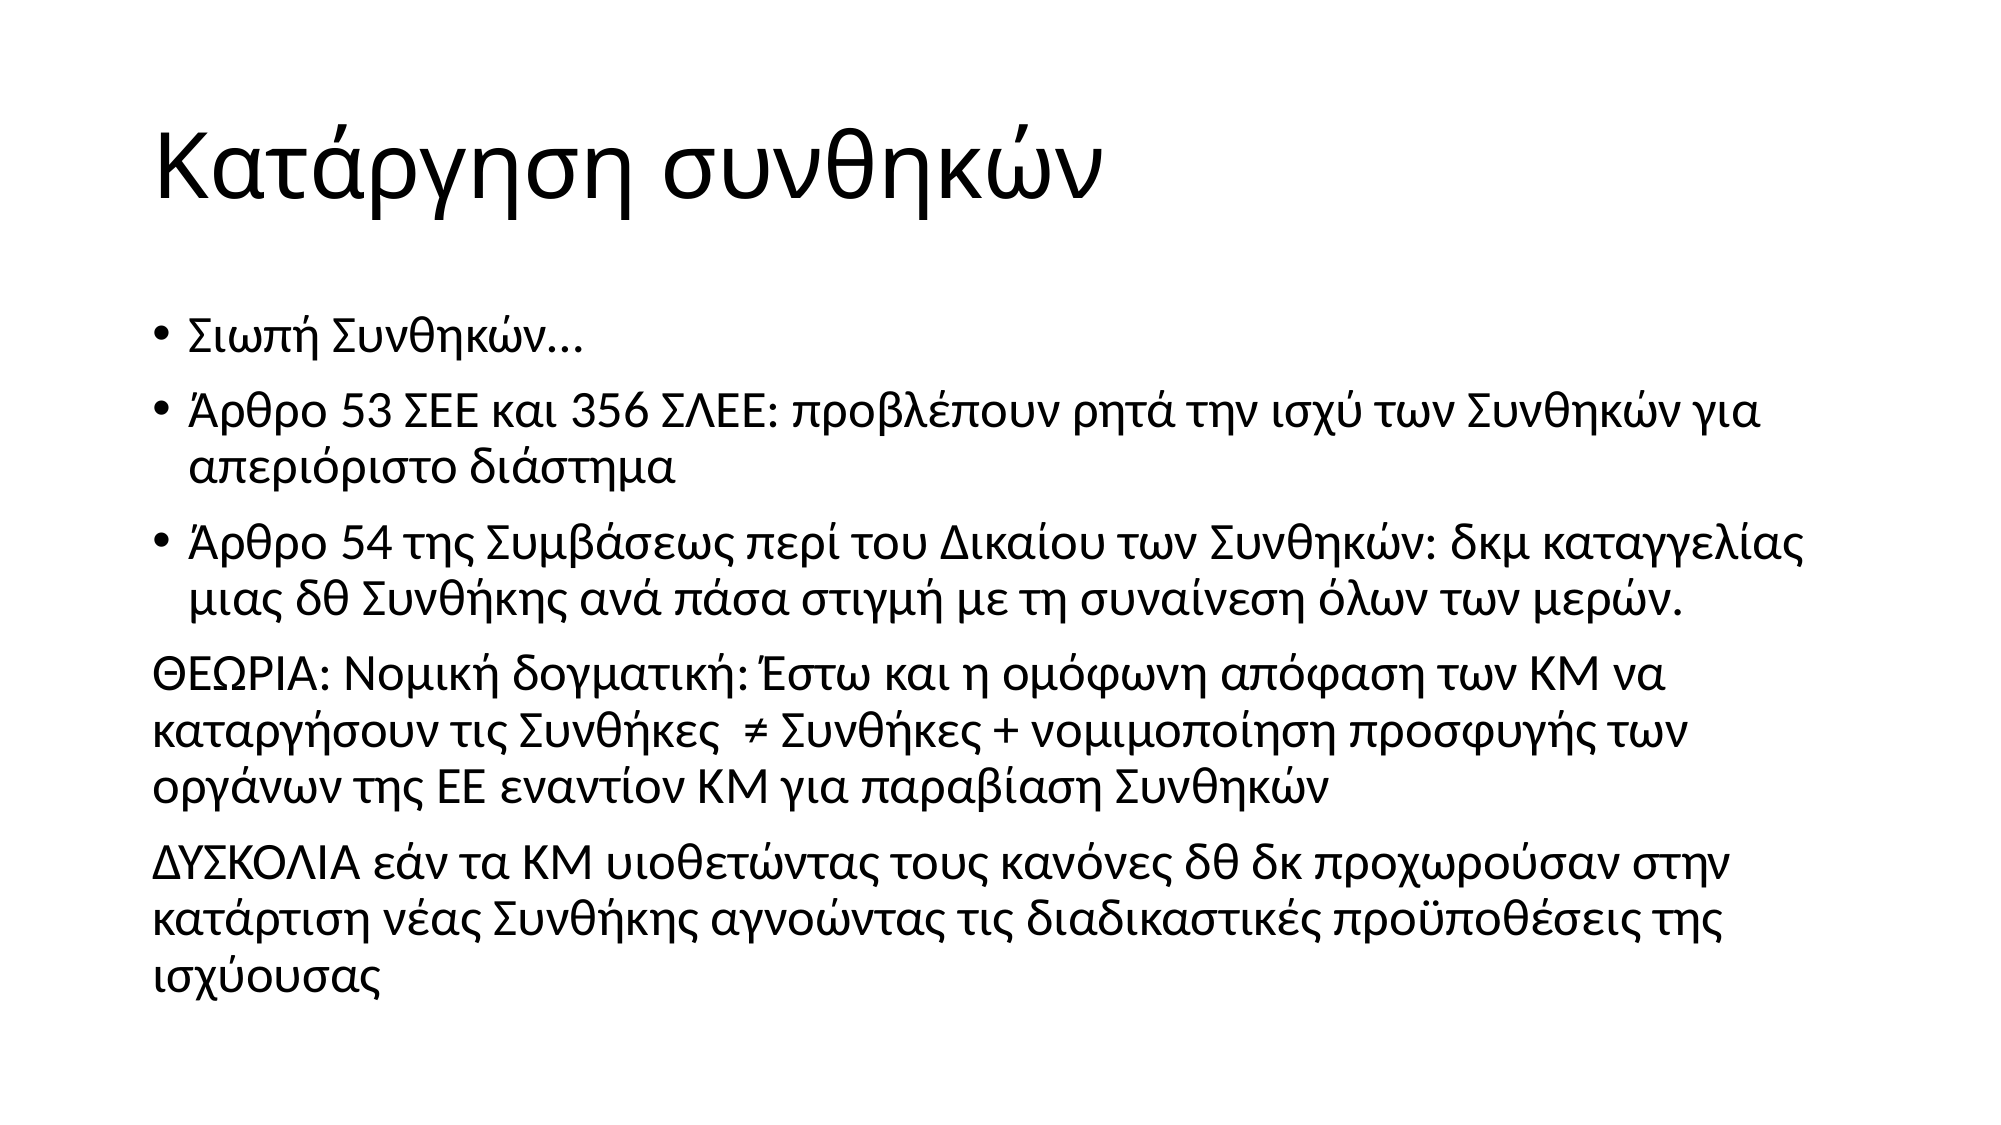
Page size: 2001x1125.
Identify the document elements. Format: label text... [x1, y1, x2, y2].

title Κατάργηση συνθηκών [137, 59, 1863, 278]
list Σιωπή Συνθηκών… Άρθρο 53 ΣΕΕ και 356 ΣΛΕΕ: προβλέπουν ρητά την ισχύ των Συνθηκών για απεριόριστο διάστημα Άρθρο 54 της Συμβάσεως περί του Δικαίου των Συνθηκών: δκμ καταγγελίας μιας δθ Συνθήκης ανά πάσα στιγμή με τη συναίνεση όλων των μερών. ΘΕΩΡΙΑ: Νομική δογματική: Έστω και η ομόφωνη απόφαση των ΚΜ να καταργήσουν τις Συνθήκες ≠ Συνθήκες + νομιμοποίηση προσφυγής των οργάνων της ΕΕ εναντίον ΚΜ για παραβίαση Συνθηκών ΔΥΣΚΟΛΙΑ εάν τα ΚΜ υιοθετώντας τους κανόνες δθ δκ προχωρούσαν στην κατάρτιση νέας Συνθήκης αγνοώντας τις διαδικαστικές προϋποθέσεις της ισχύουσας [137, 299, 1863, 1014]
